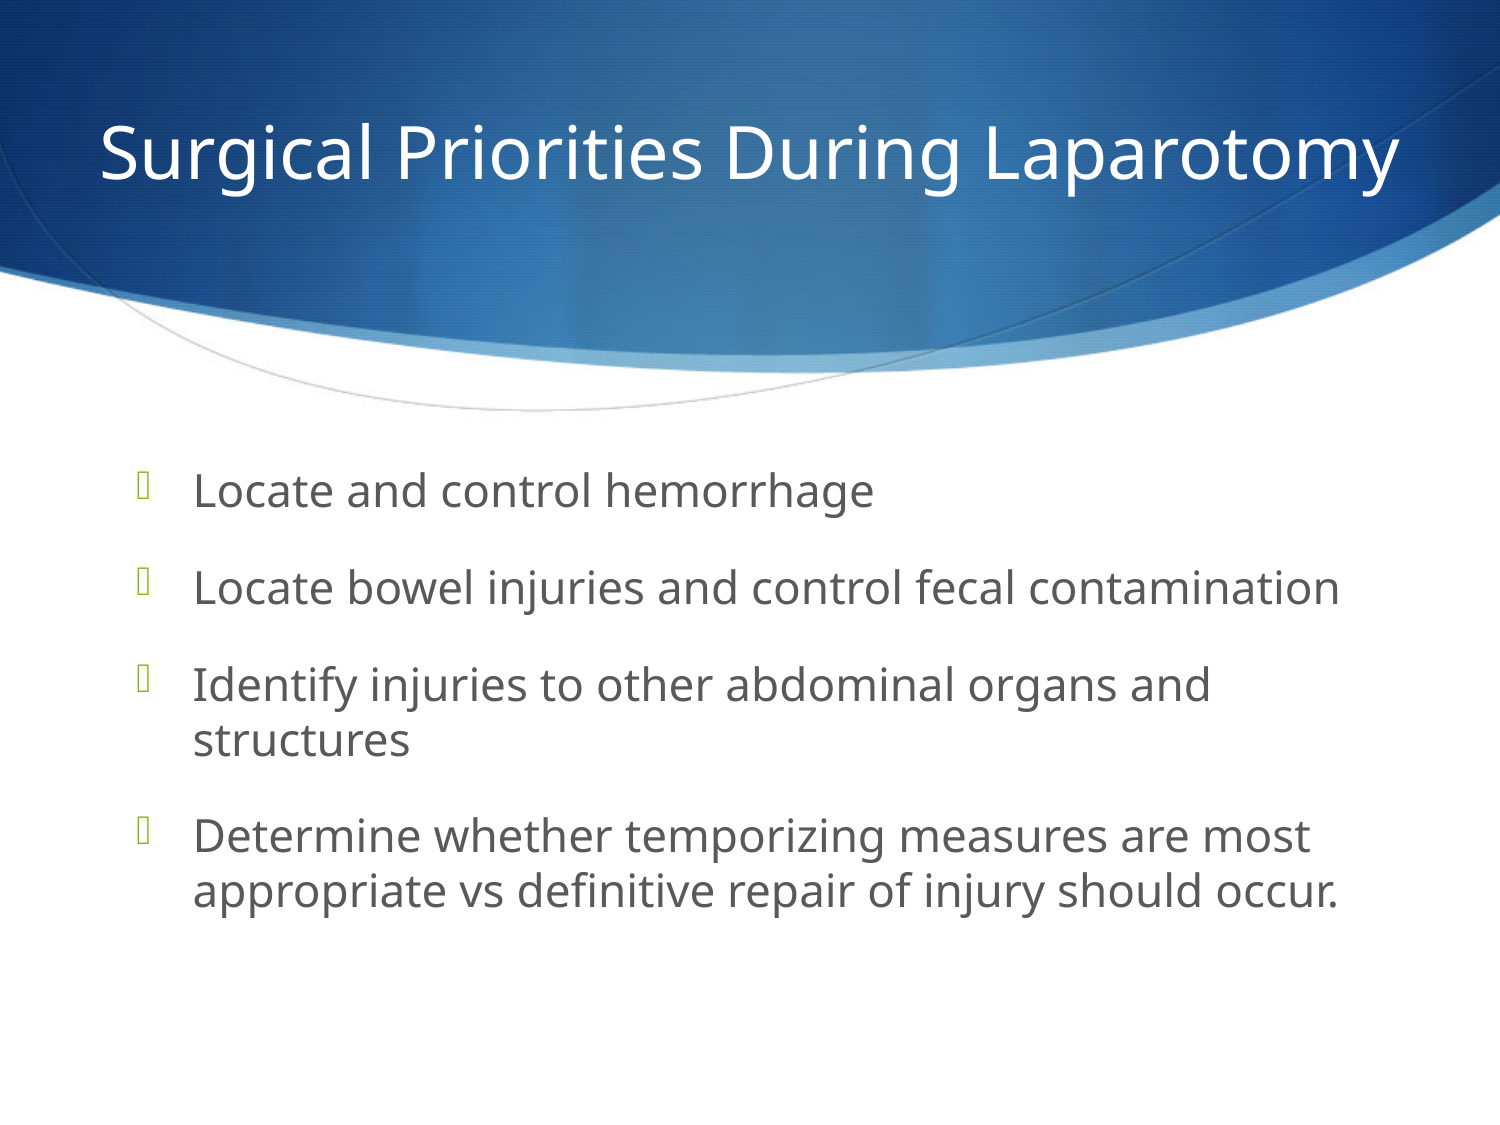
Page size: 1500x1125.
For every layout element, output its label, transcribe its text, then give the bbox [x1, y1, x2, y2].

picture [0, 0, 1500, 1125]
title Surgical Priorities During Laparotomy [75, 56, 1425, 245]
list Locate and control hemorrhage Locate bowel injuries and control fecal contamination Identify injuries to other abdominal organs and structures Determine whether temporizing measures are most appropriate vs definitive repair of injury should occur. [121, 454, 1379, 991]
